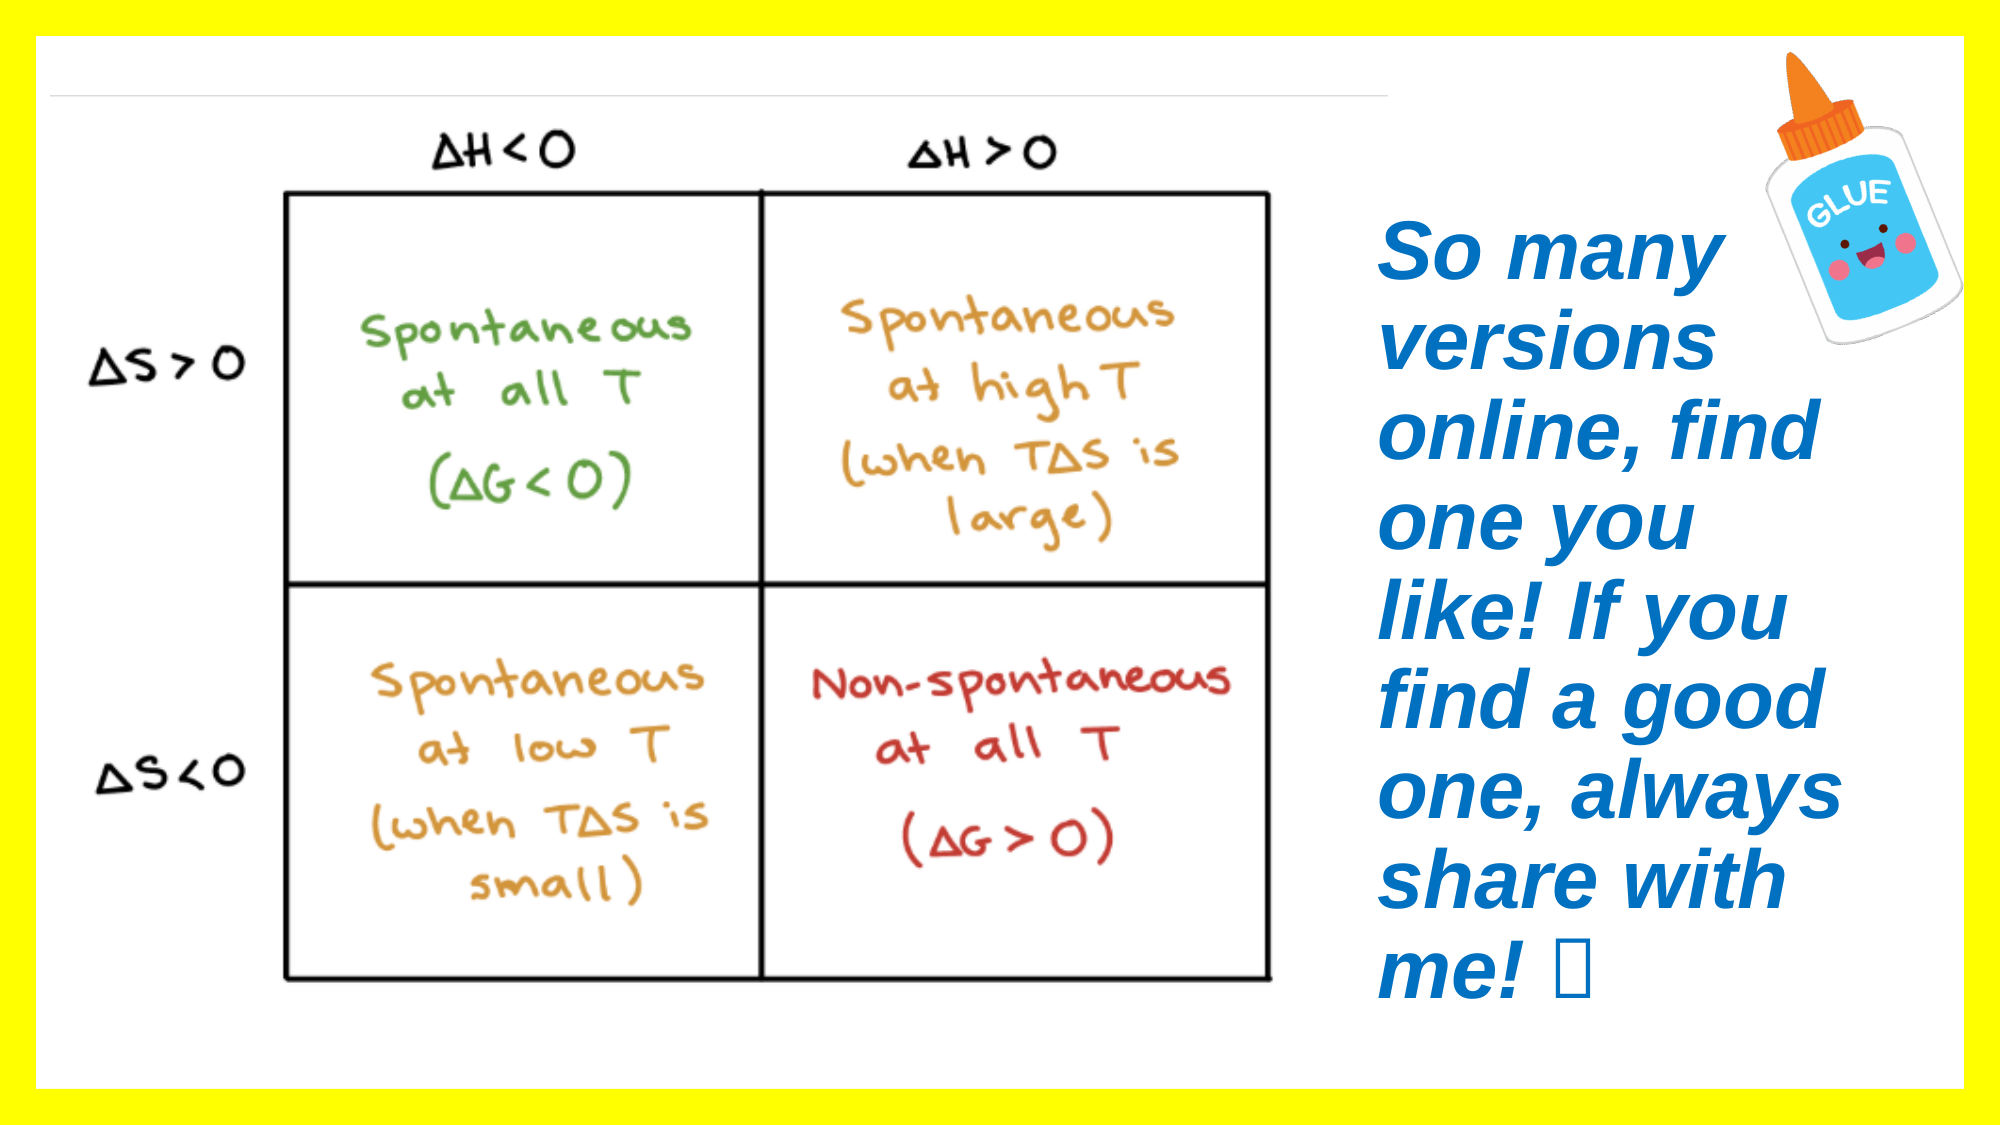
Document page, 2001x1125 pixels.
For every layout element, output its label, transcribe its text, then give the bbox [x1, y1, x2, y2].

text_box [0, 0, 2000, 1125]
picture [49, 94, 1388, 1030]
text_box So many versions online, find one you like! If you find a good one, always share with me!  [1392, 200, 1863, 1025]
picture [1721, 25, 1969, 355]
